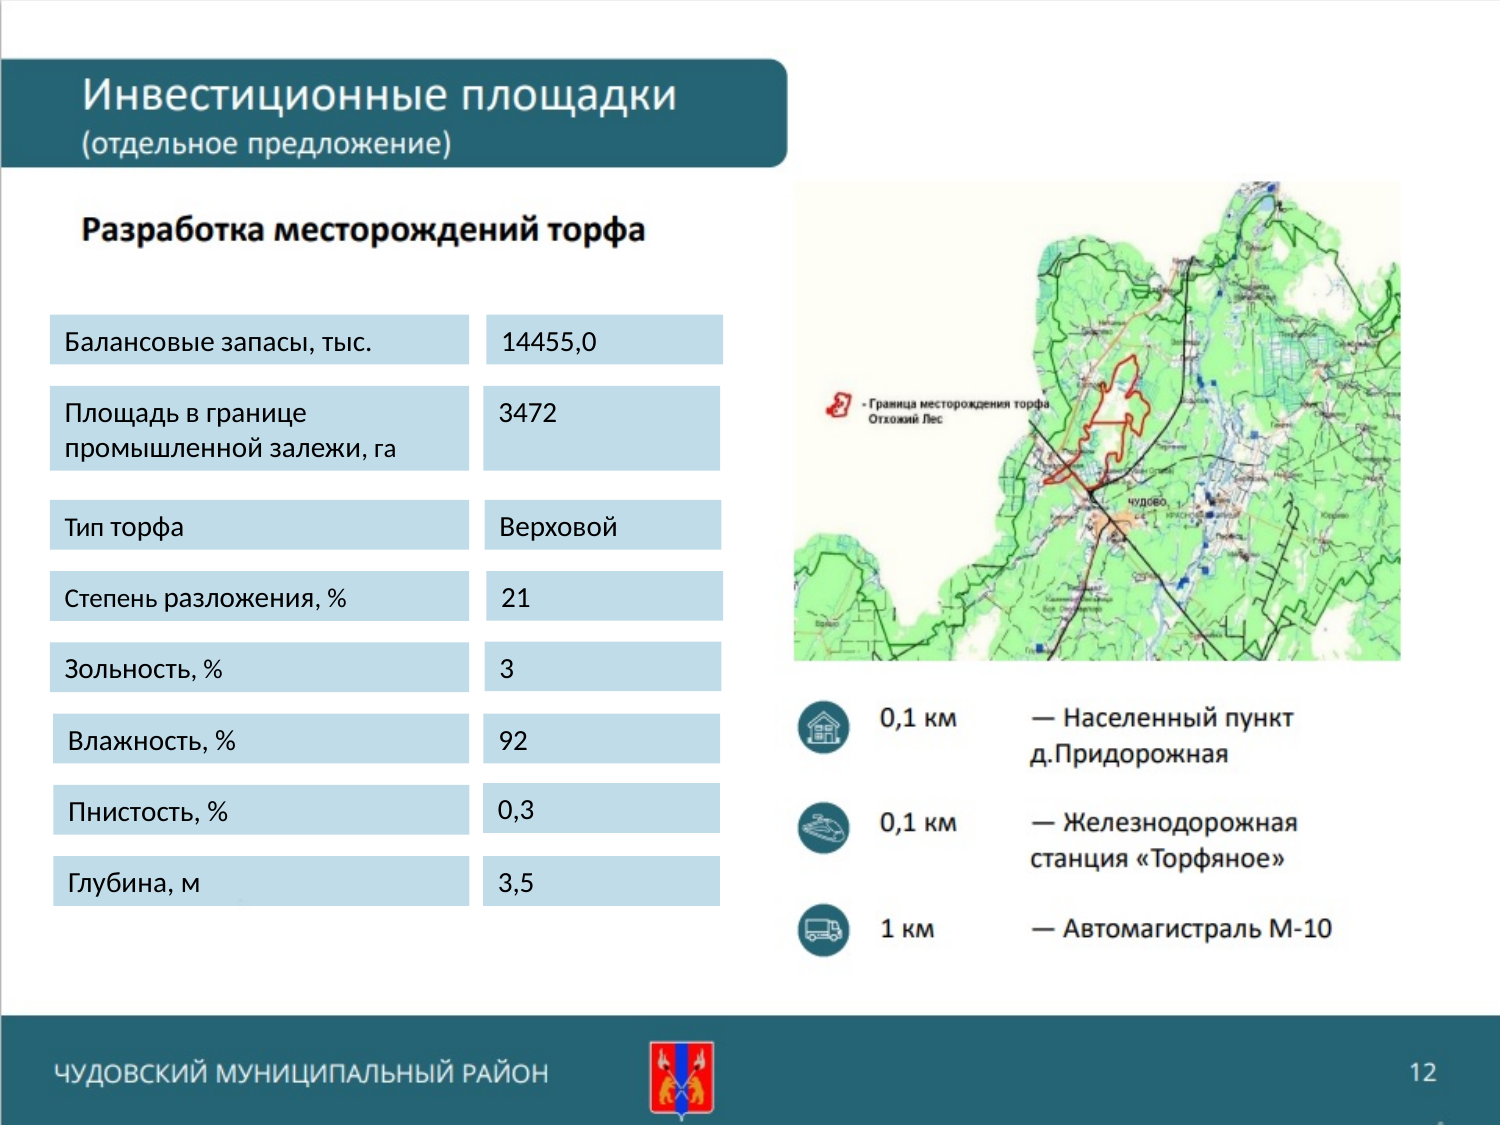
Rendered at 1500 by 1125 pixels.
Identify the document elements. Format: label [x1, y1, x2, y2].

picture [0, 0, 1500, 1125]
text_box [49, 314, 724, 918]
